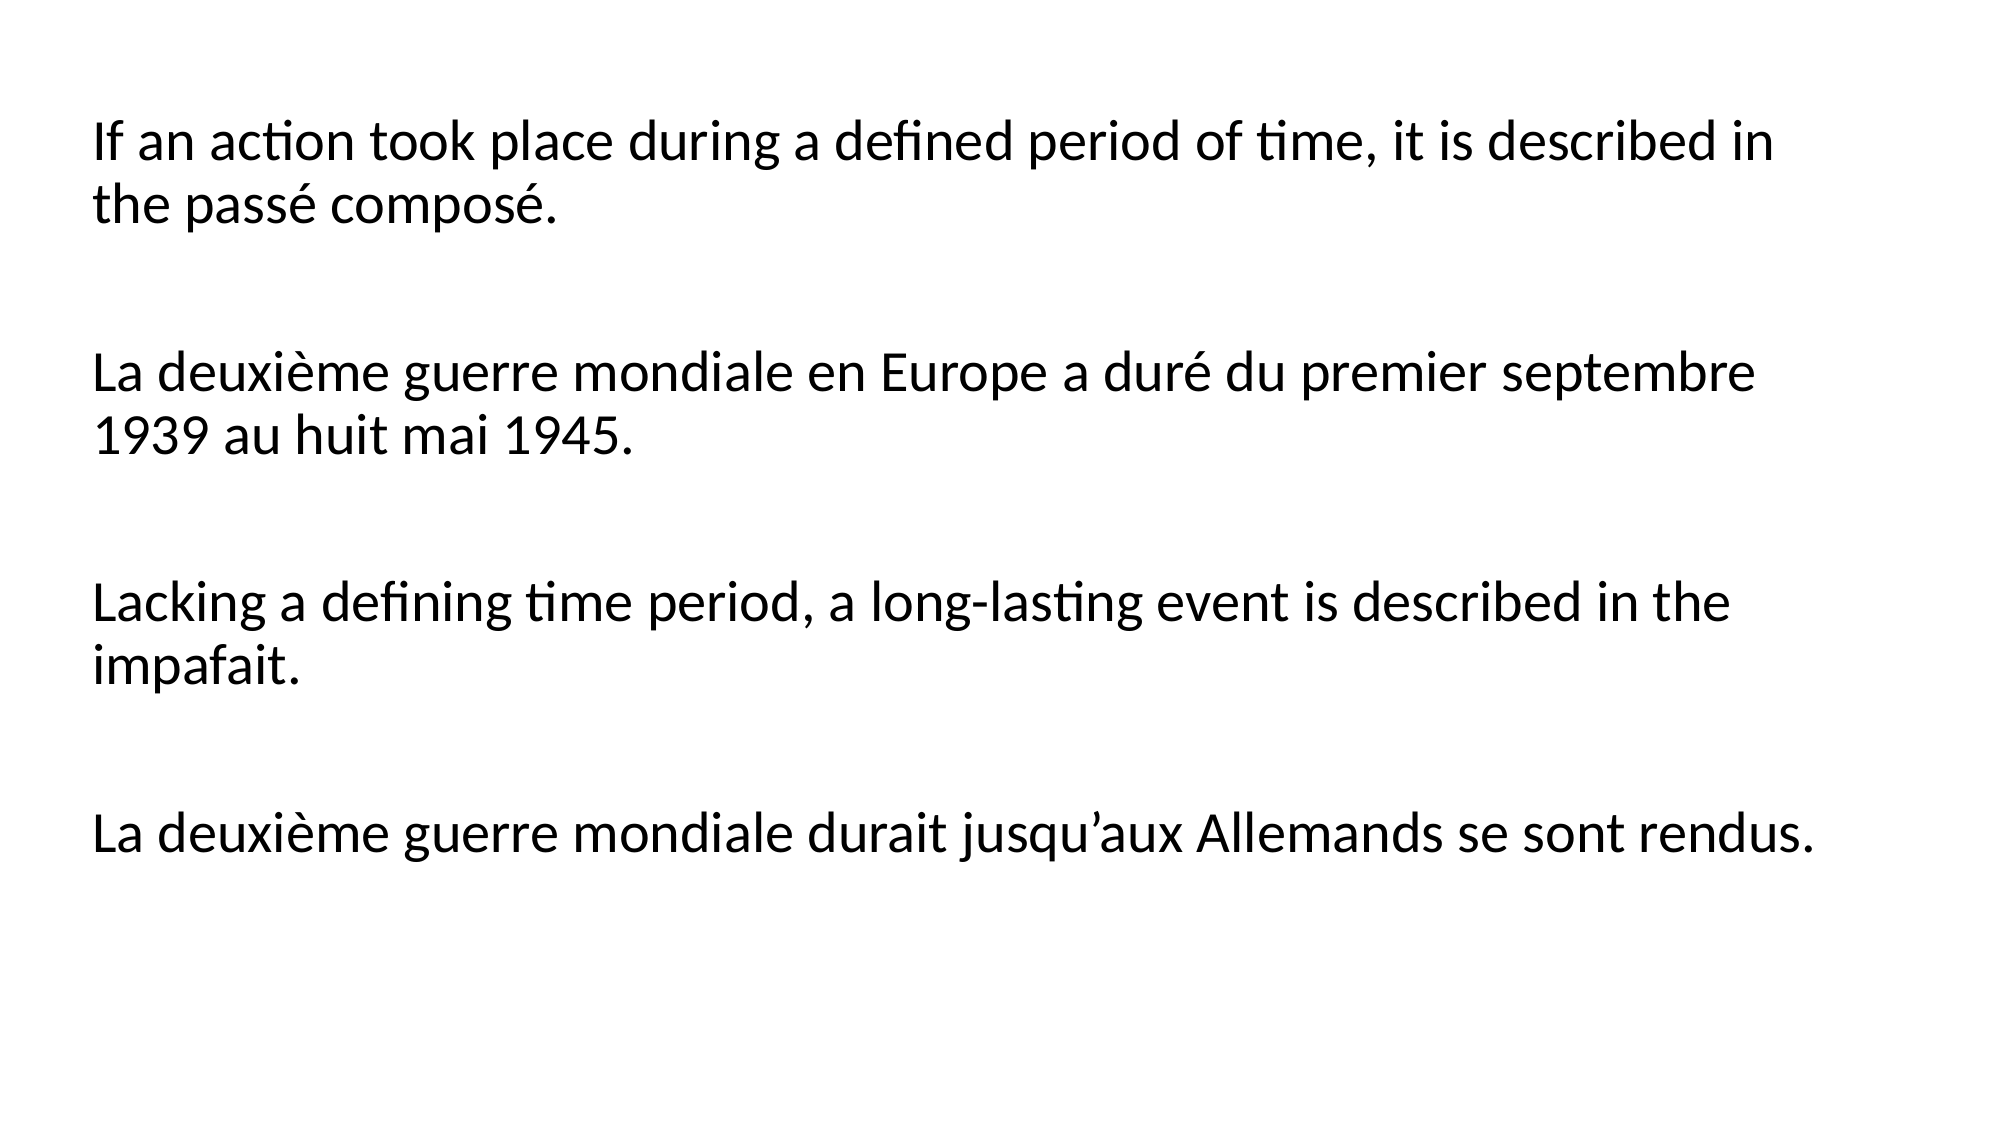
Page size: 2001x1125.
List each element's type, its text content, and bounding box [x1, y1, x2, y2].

list If an action took place during a defined period of time, it is described in the passé composé. La deuxième guerre mondiale en Europe a duré du premier septembre 1939 au huit mai 1945. Lacking a defining time period, a long-lasting event is described in the impafait. La deuxième guerre mondiale durait jusqu’aux Allemands se sont rendus. [77, 103, 1881, 1014]
